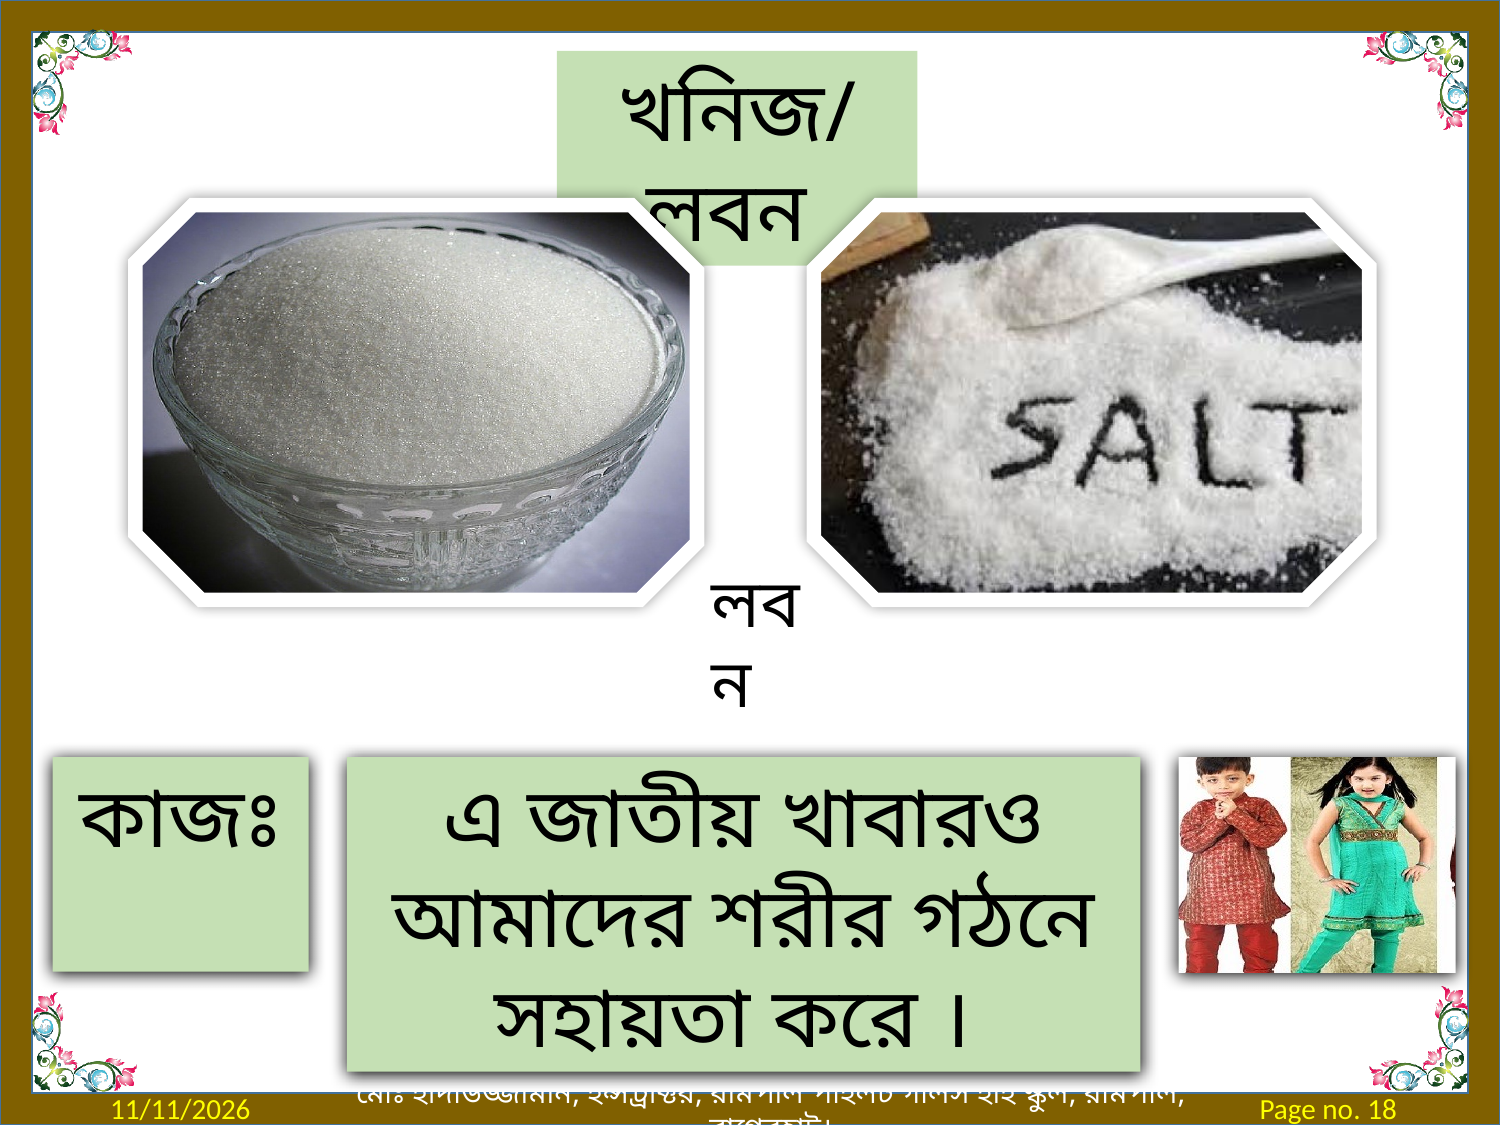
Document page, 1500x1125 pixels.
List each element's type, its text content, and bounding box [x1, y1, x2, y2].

picture [1363, 27, 1468, 132]
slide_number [82, 1077, 279, 1125]
picture [1178, 756, 1456, 973]
text_box কাজঃ [52, 757, 309, 972]
text_box এ জাতীয় খাবারও আমাদের শরীর গঠনে সহায়তা করে । [346, 757, 1141, 1072]
picture [29, 29, 134, 135]
picture [813, 205, 1370, 600]
slide_number Page no. 18 [1219, 1077, 1437, 1125]
picture [1367, 986, 1472, 1091]
picture [135, 205, 698, 600]
text_box লবন [697, 552, 854, 728]
picture [32, 990, 137, 1095]
text_box খনিজ/লবন [556, 50, 918, 266]
